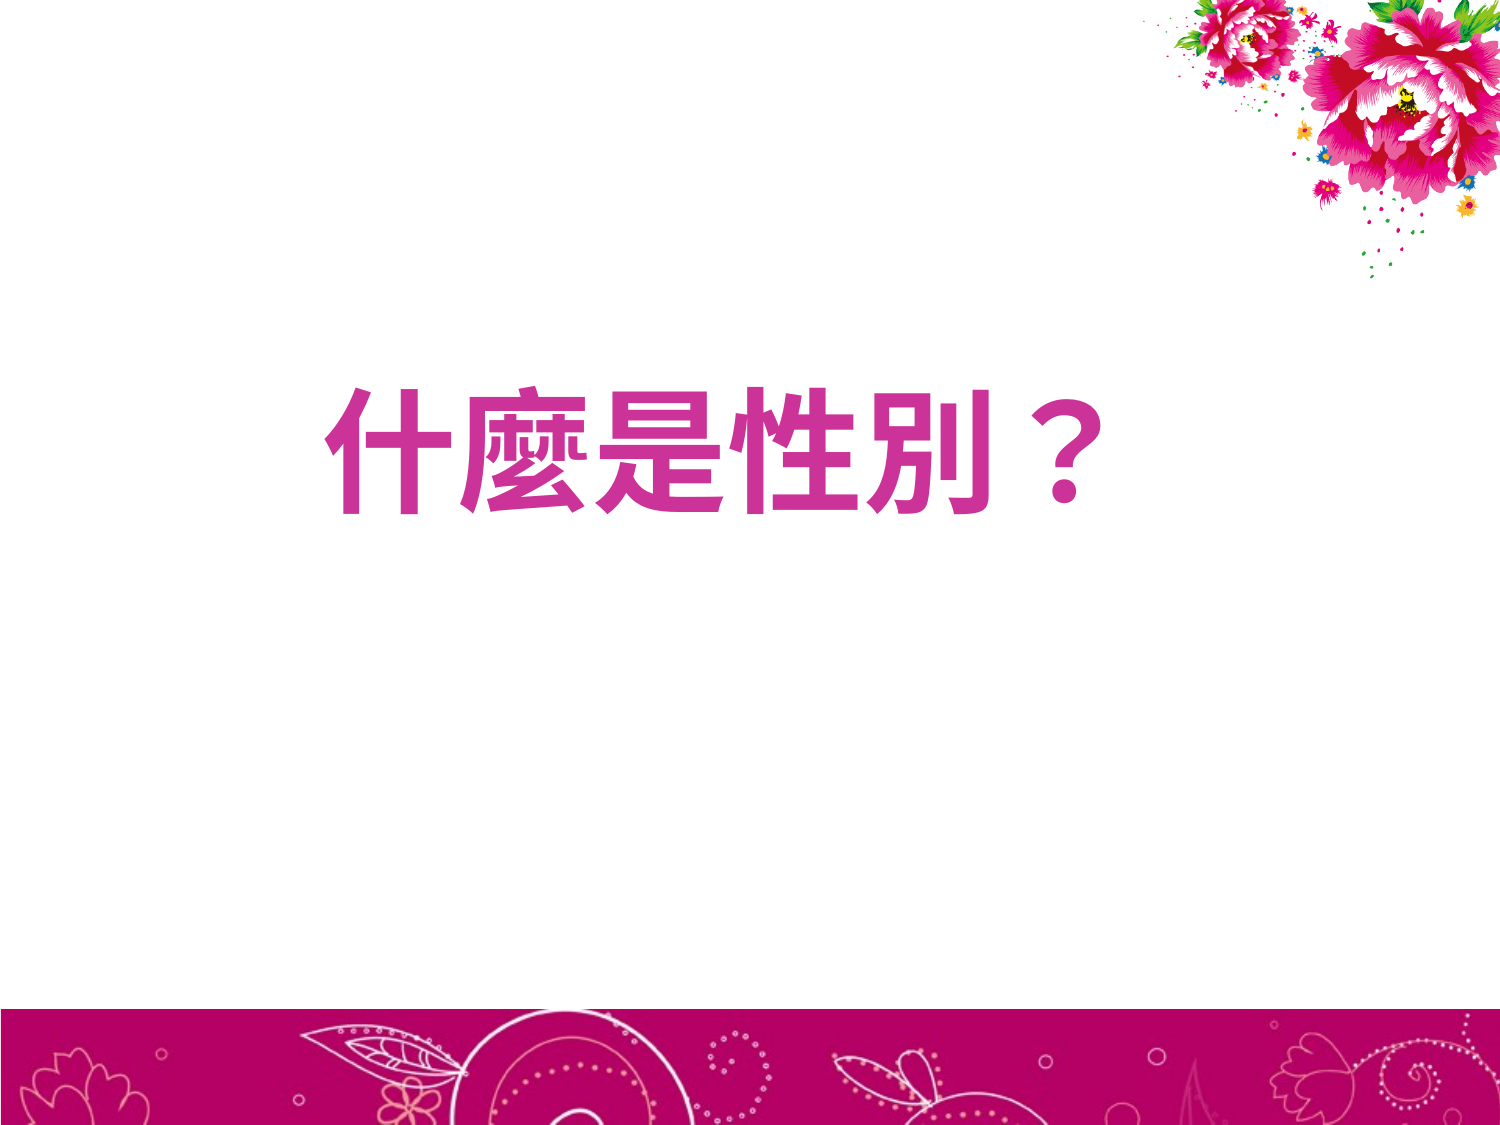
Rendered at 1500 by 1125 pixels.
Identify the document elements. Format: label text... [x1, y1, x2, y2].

title 什麼是性別？ [53, 373, 1404, 524]
picture [0, 1009, 1500, 1125]
picture [1144, 0, 1500, 281]
